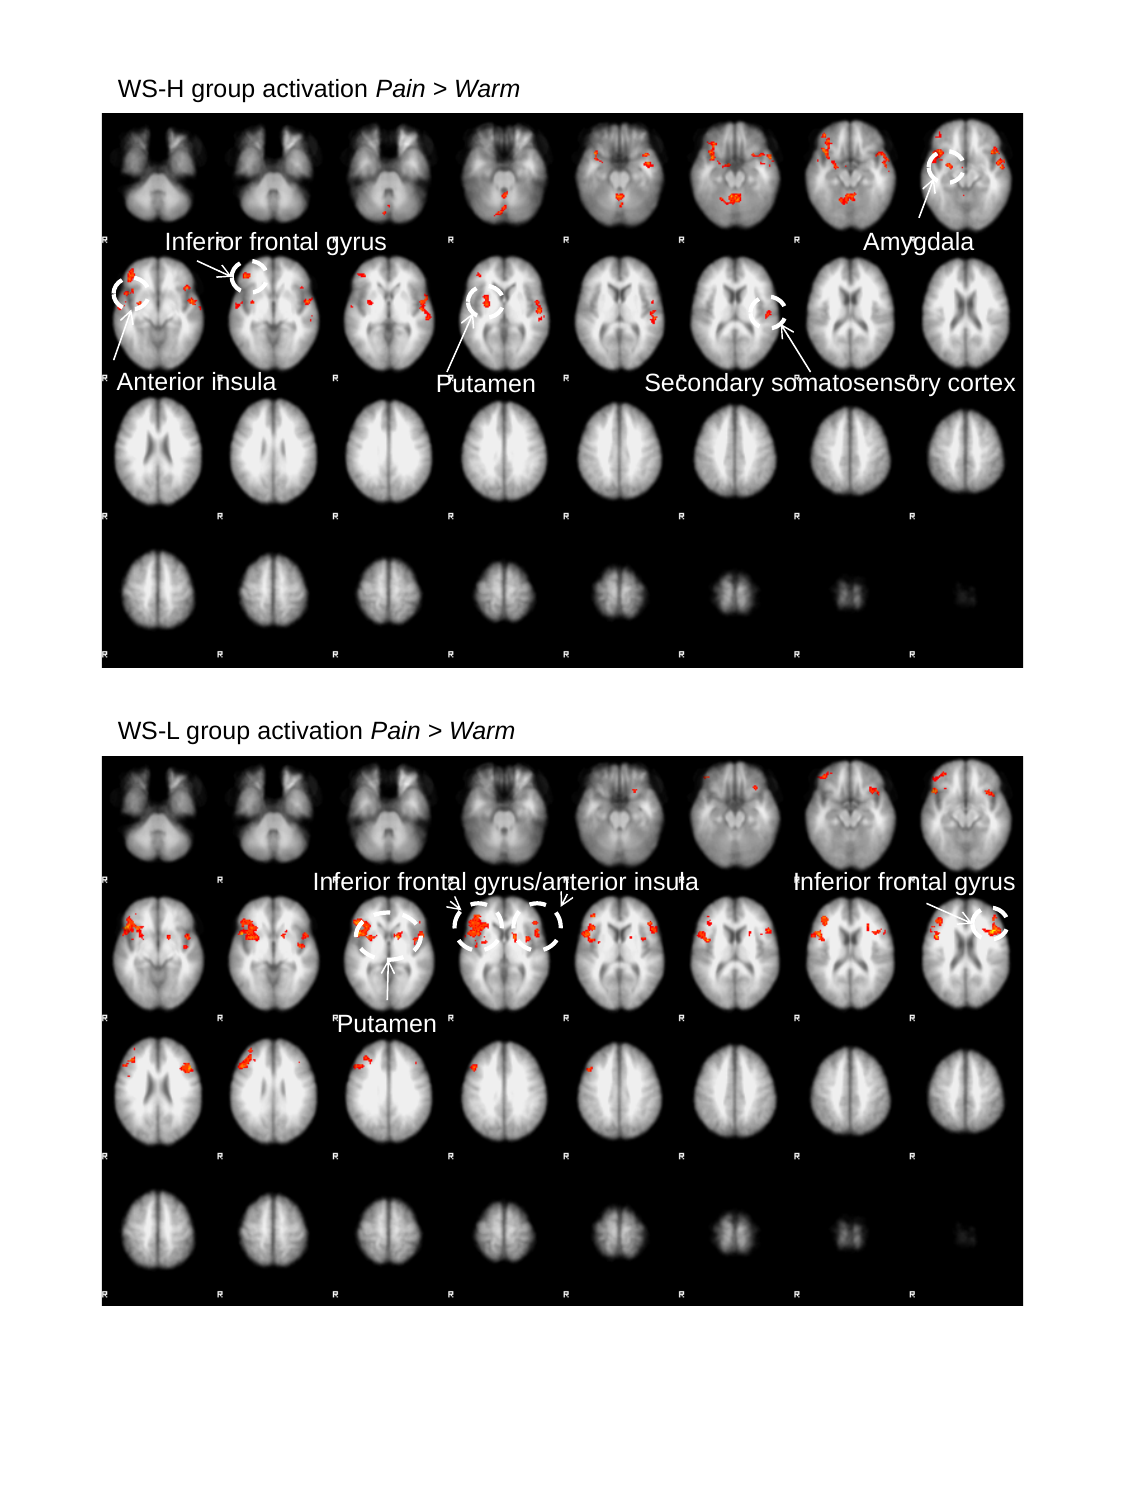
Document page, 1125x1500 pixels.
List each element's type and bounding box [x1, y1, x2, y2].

text_box [101, 64, 1040, 1306]
